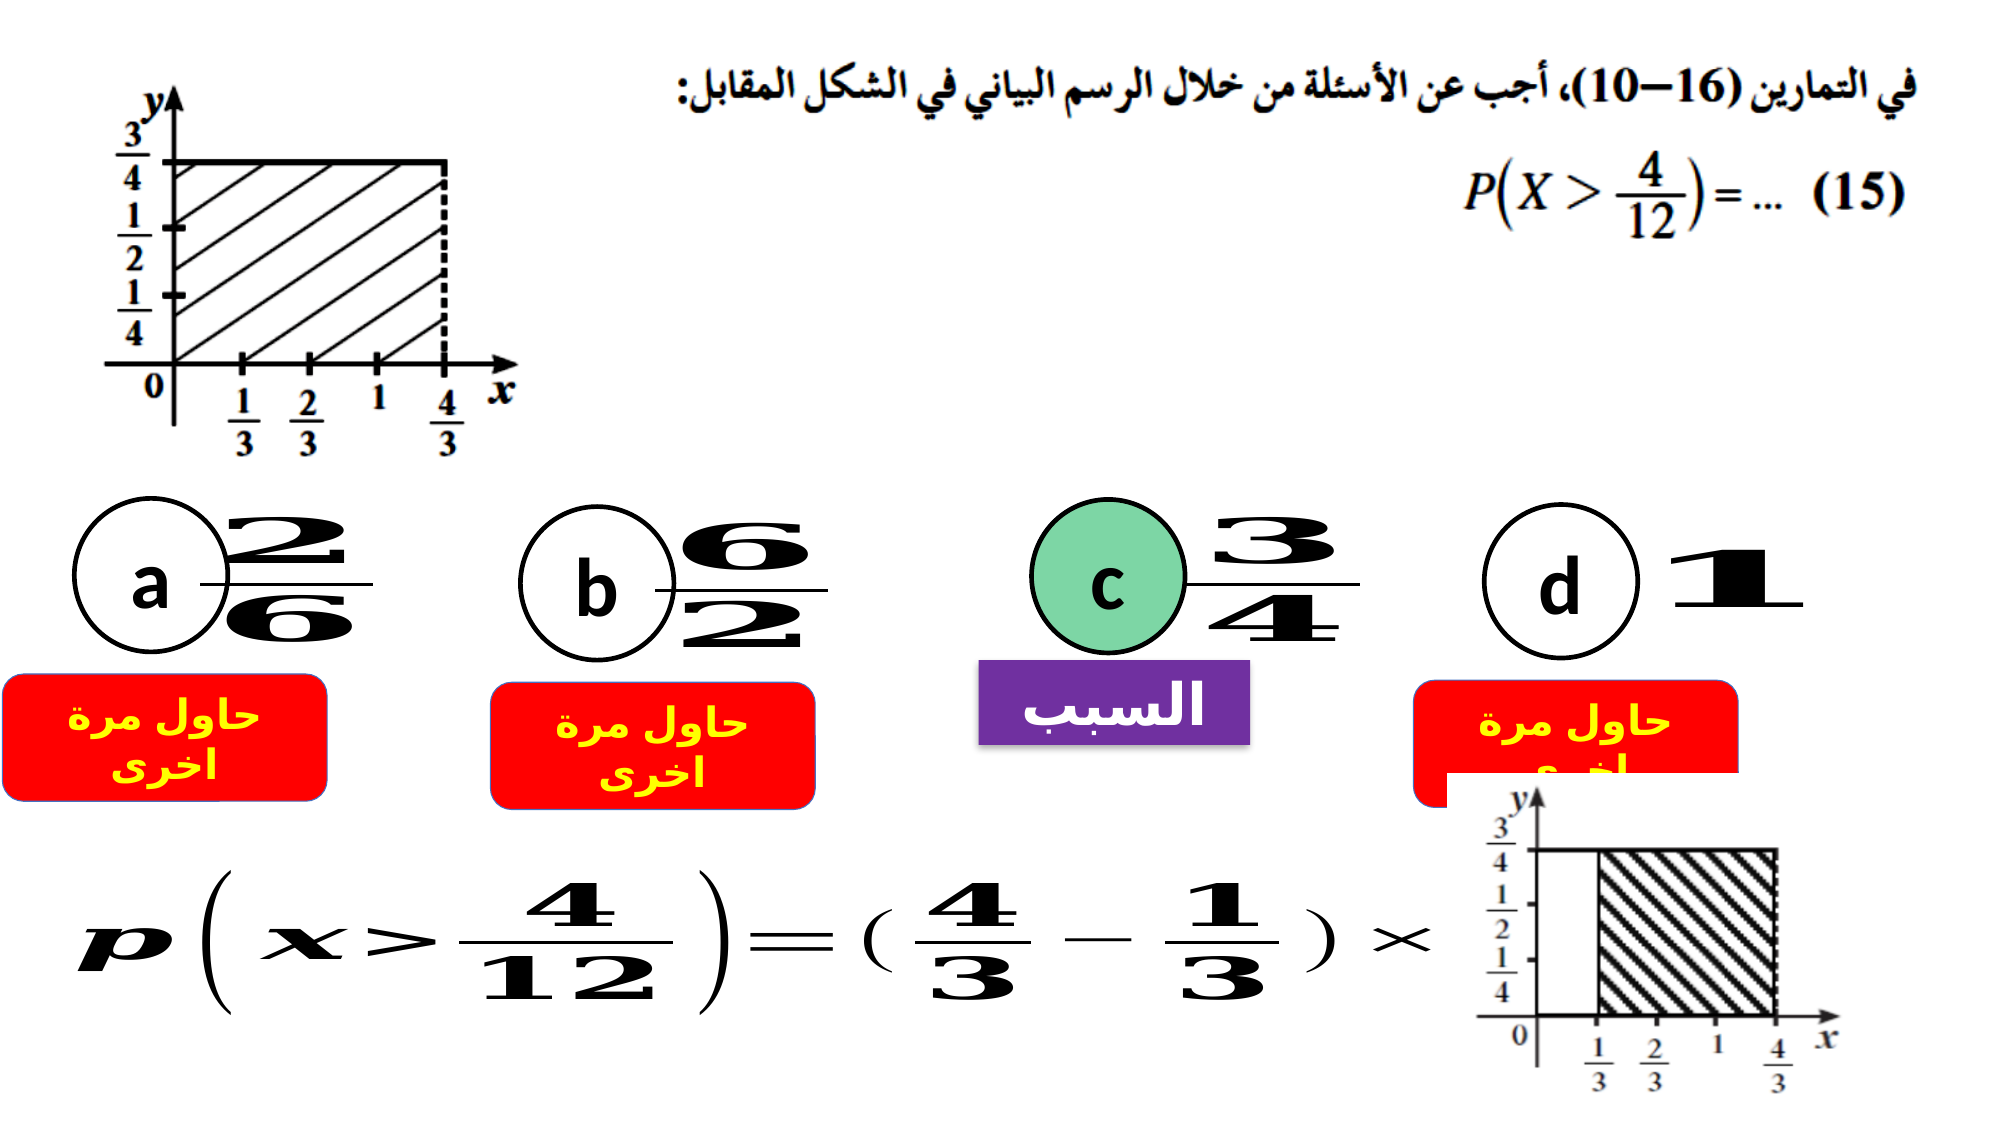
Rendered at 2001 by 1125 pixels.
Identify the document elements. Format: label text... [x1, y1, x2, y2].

text_box حاول مرة اخرى [1, 673, 328, 802]
text_box a [73, 497, 229, 653]
text_box c [1030, 498, 1187, 655]
picture [1447, 773, 1862, 1102]
text_box حاول مرة اخرى [1412, 679, 1739, 808]
text_box السبب [978, 660, 1251, 745]
text_box d [1483, 503, 1639, 660]
text_box حاول مرة اخرى [489, 681, 816, 811]
text_box b [519, 505, 675, 662]
picture [80, 48, 1946, 464]
